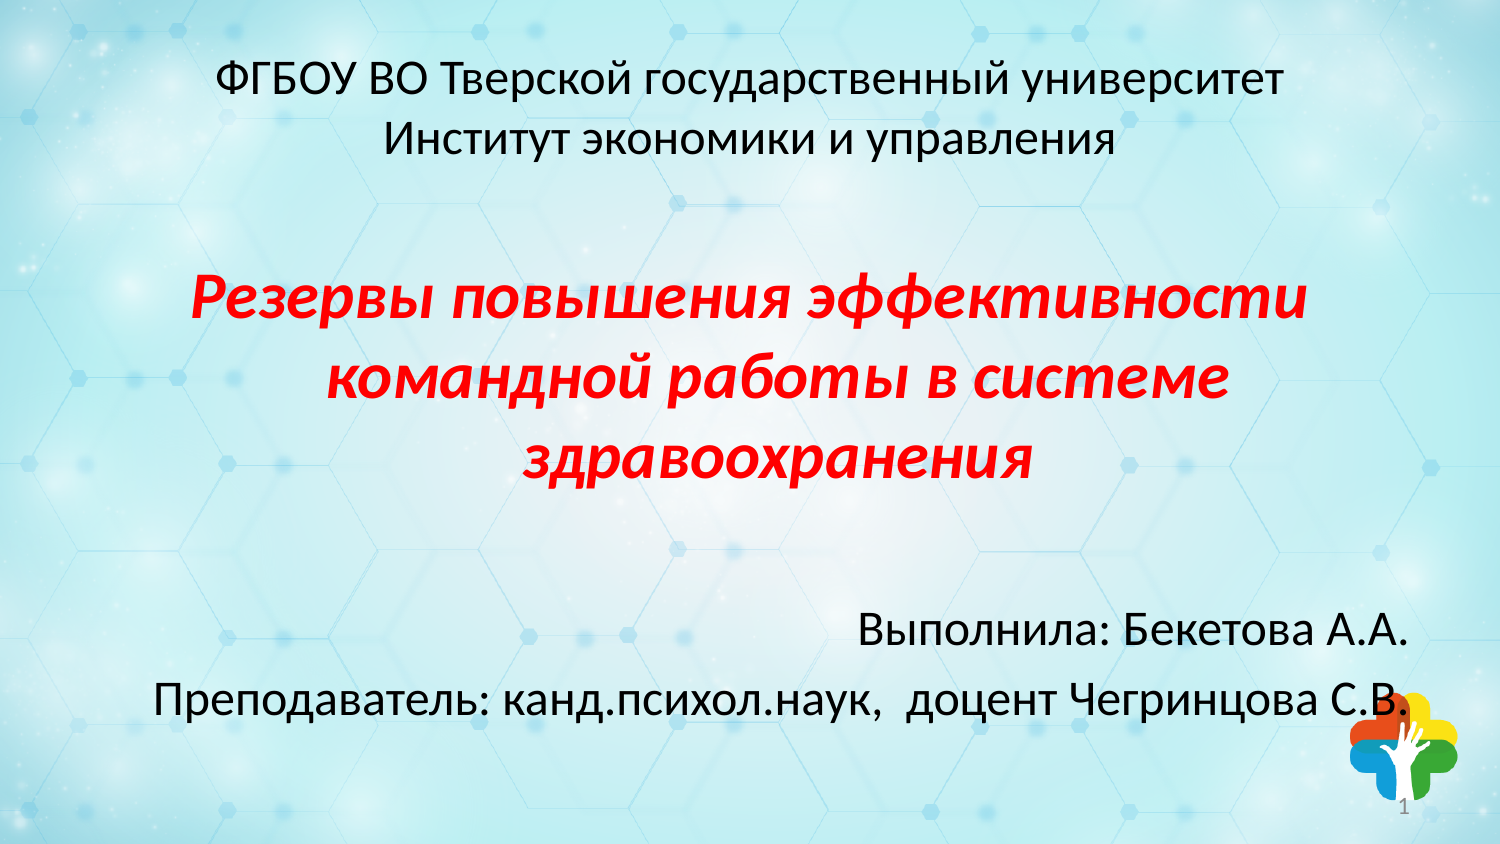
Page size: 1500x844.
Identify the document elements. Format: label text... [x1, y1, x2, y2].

list Резервы повышения эффективности командной работы в системе здравоохранения Выполнила: Бекетова А.А. Преподаватель: канд.психол.наук, доцент Чегринцова С.В. [74, 244, 1426, 754]
picture [0, 0, 1500, 844]
title ФГБОУ ВО Тверской государственный университет Институт экономики и управления [74, 33, 1426, 175]
slide_number 1 [1074, 782, 1425, 828]
